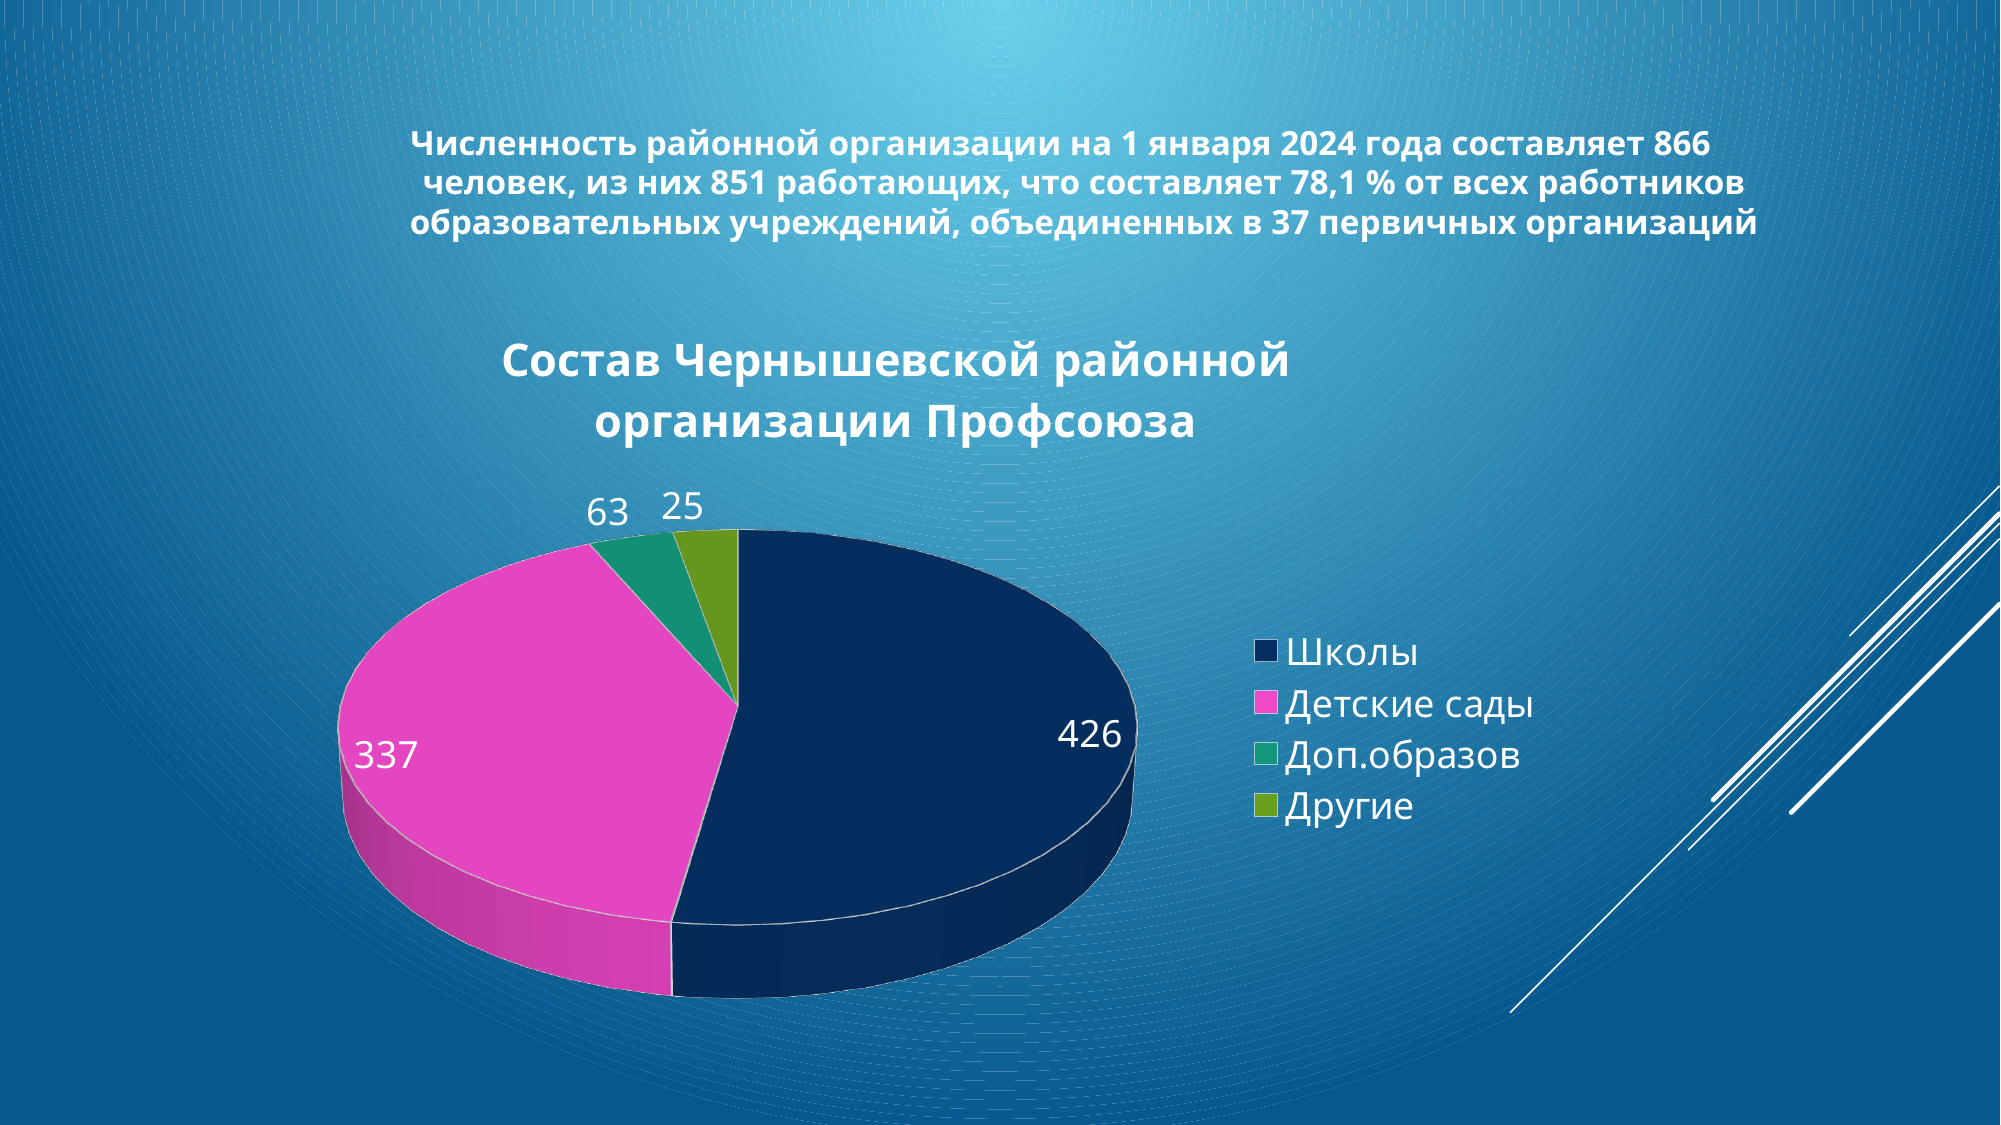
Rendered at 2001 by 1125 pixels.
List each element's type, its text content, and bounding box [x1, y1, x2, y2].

chart [220, 292, 1572, 1013]
list Численность районной организации на 1 января 2024 года составляет 866 человек, из них 851 работающих, что составляет 78,1 % от всех работников образовательных учреждений, объединенных в 37 первичных организаций [324, 112, 1799, 251]
